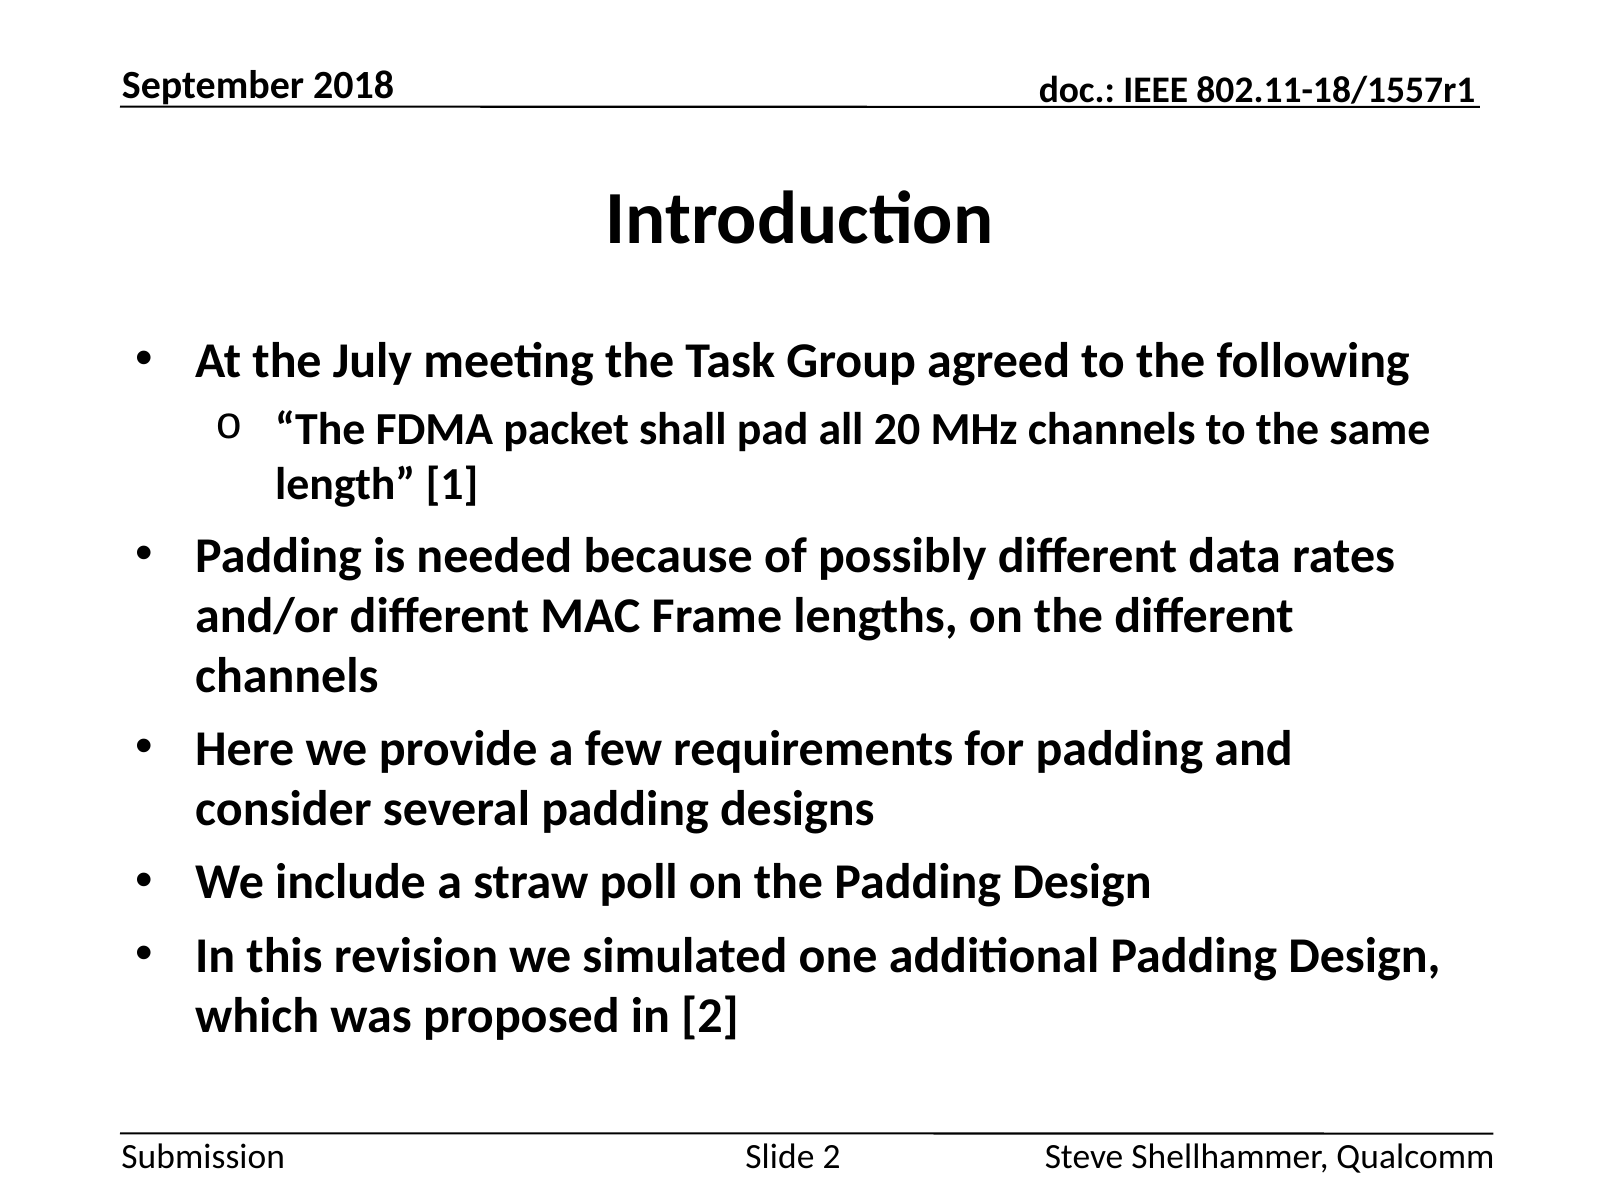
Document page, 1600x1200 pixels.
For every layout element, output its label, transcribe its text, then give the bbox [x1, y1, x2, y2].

slide_number Slide 2 [733, 1132, 854, 1197]
list At the July meeting the Task Group agreed to the following “The FDMA packet shall pad all 20 MHz channels to the same length” [1] Padding is needed because of possibly different data rates and/or different MAC Frame lengths, on the different channels Here we provide a few requirements for padding and consider several padding designs We include a straw poll on the Padding Design In this revision we simulated one additional Padding Design, which was proposed in [2] [119, 319, 1495, 1067]
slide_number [121, 58, 451, 107]
footer Steve Shellhammer, Qualcomm [937, 1132, 1495, 1174]
title Introduction [119, 119, 1480, 307]
